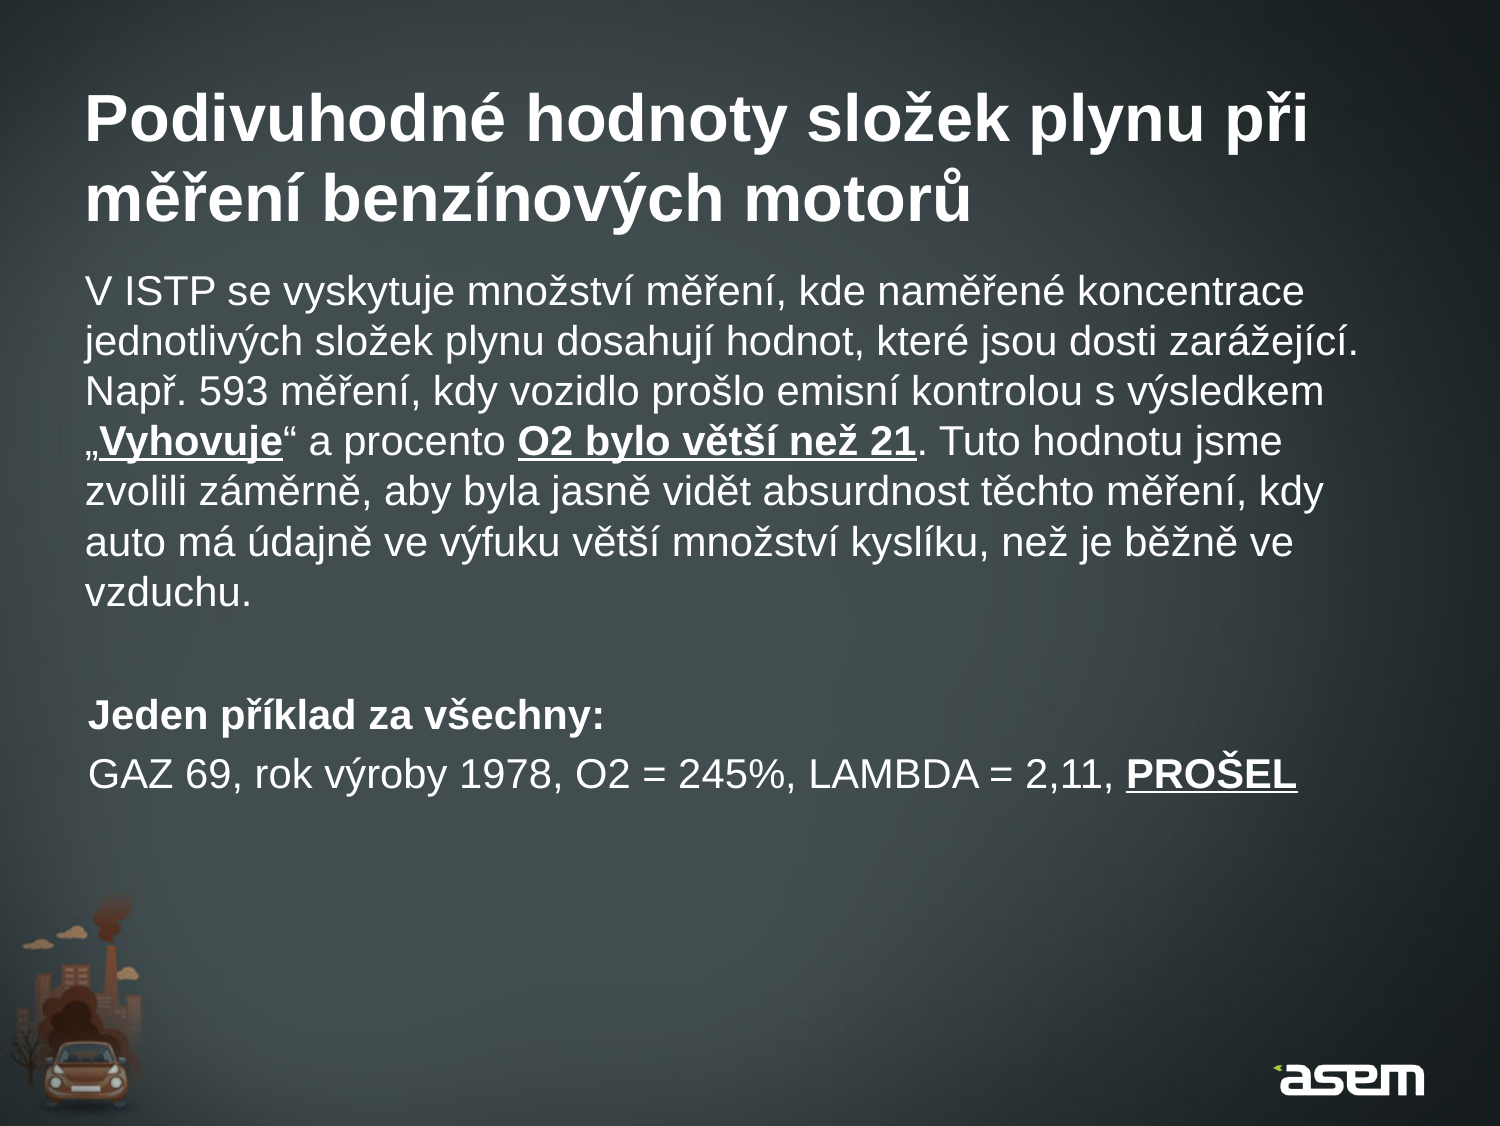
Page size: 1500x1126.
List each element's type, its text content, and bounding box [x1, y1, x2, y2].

text_box Podivuhodné hodnoty složek plynu při měření benzínových motorů [70, 67, 1395, 243]
text_box Jeden příklad za všechny: GAZ 69, rok výroby 1978, O2 = 245%, LAMBDA = 2,11, PROŠEL [73, 680, 1392, 804]
text_box V ISTP se vyskytuje množství měření, kde naměřené koncentrace jednotlivých složek plynu dosahují hodnot, které jsou dosti zarážející. Např. 593 měření, kdy vozidlo prošlo emisní kontrolou s výsledkem „Vyhovuje“ a procento O2 bylo větší než 21. Tuto hodnotu jsme zvolili záměrně, aby byla jasně vidět absurdnost těchto měření, kdy auto má údajně ve výfuku větší množství kyslíku, než je běžně ve vzduchu. [70, 256, 1390, 622]
picture [0, 0, 1500, 1126]
